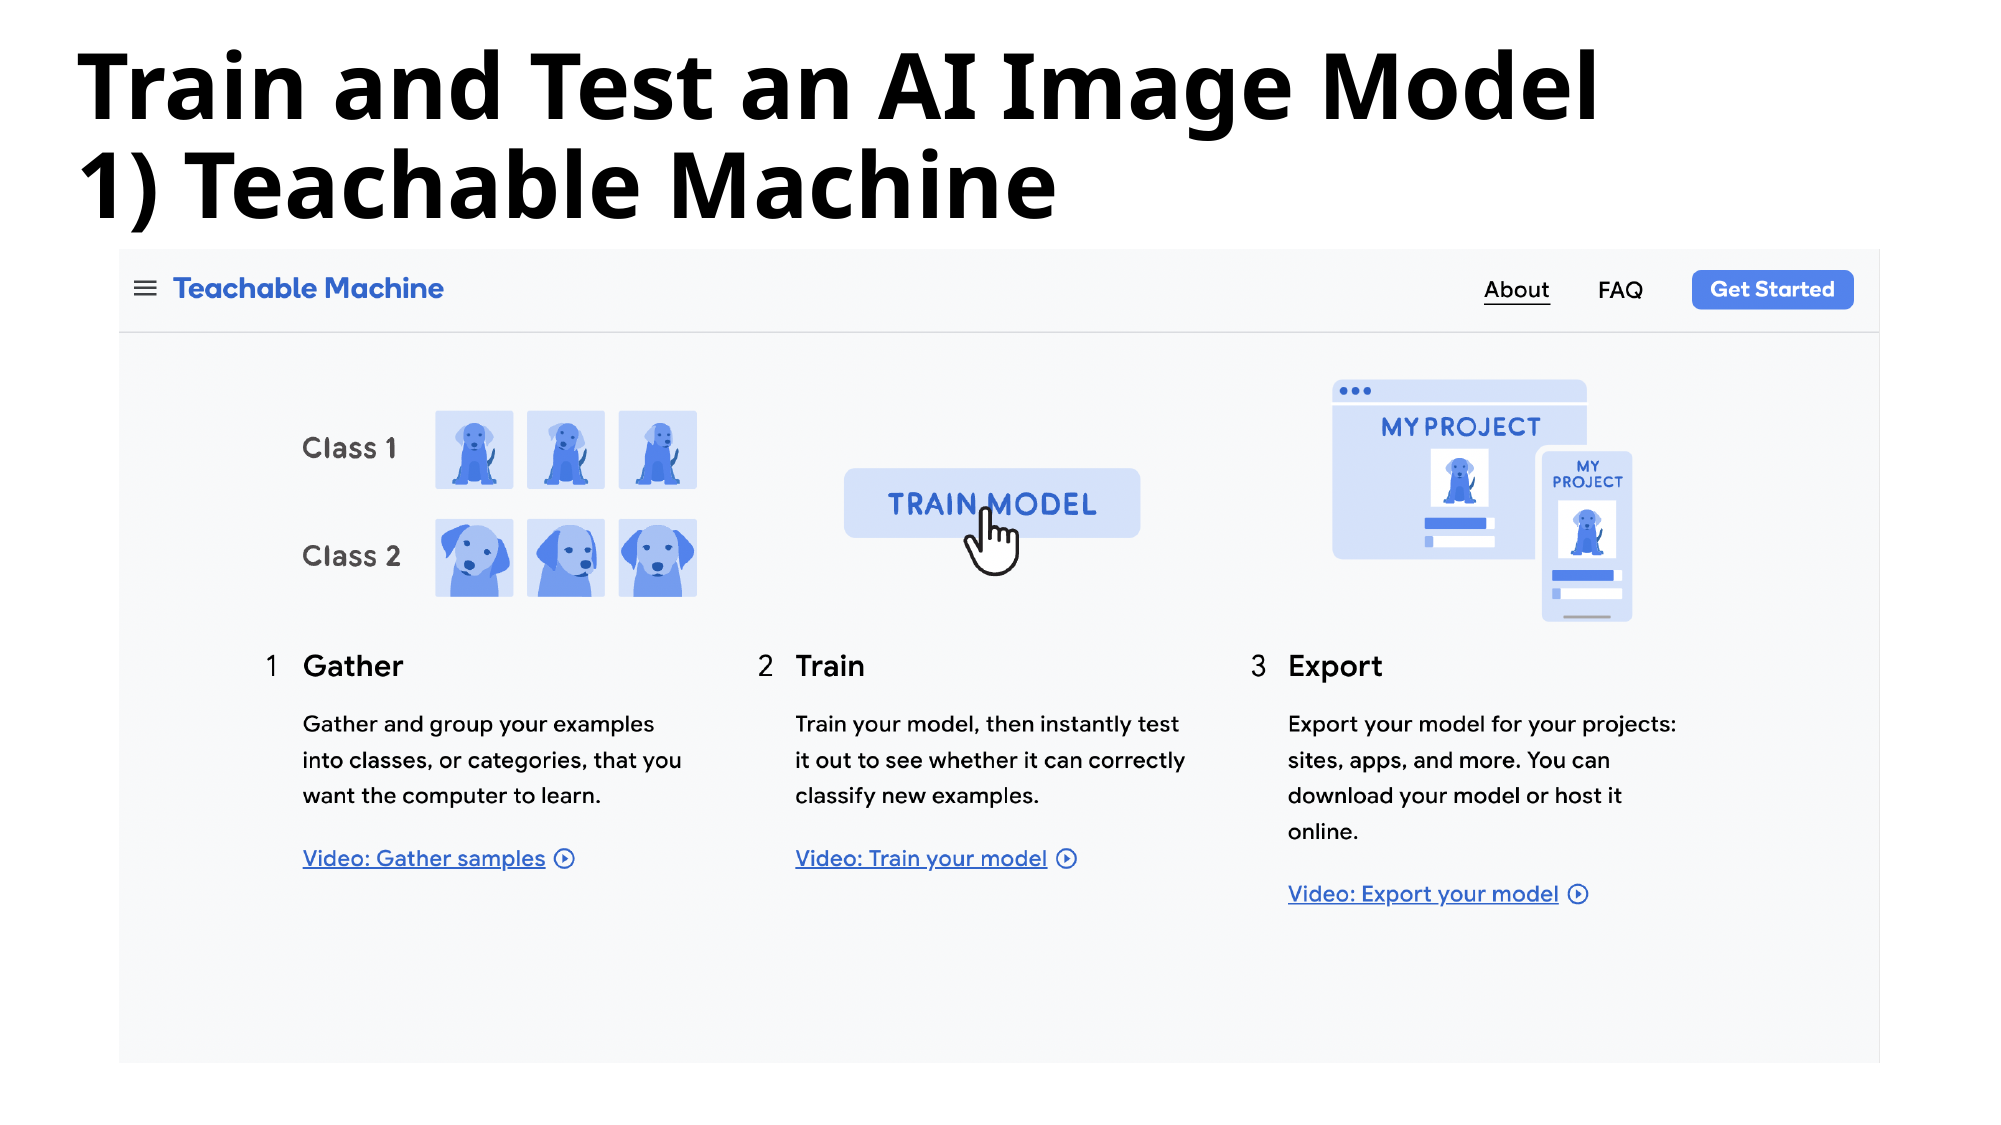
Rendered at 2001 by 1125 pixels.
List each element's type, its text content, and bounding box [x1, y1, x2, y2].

picture [119, 248, 1881, 1063]
title Train and Test an AI Image Model 1) Teachable Machine [61, 30, 1787, 249]
